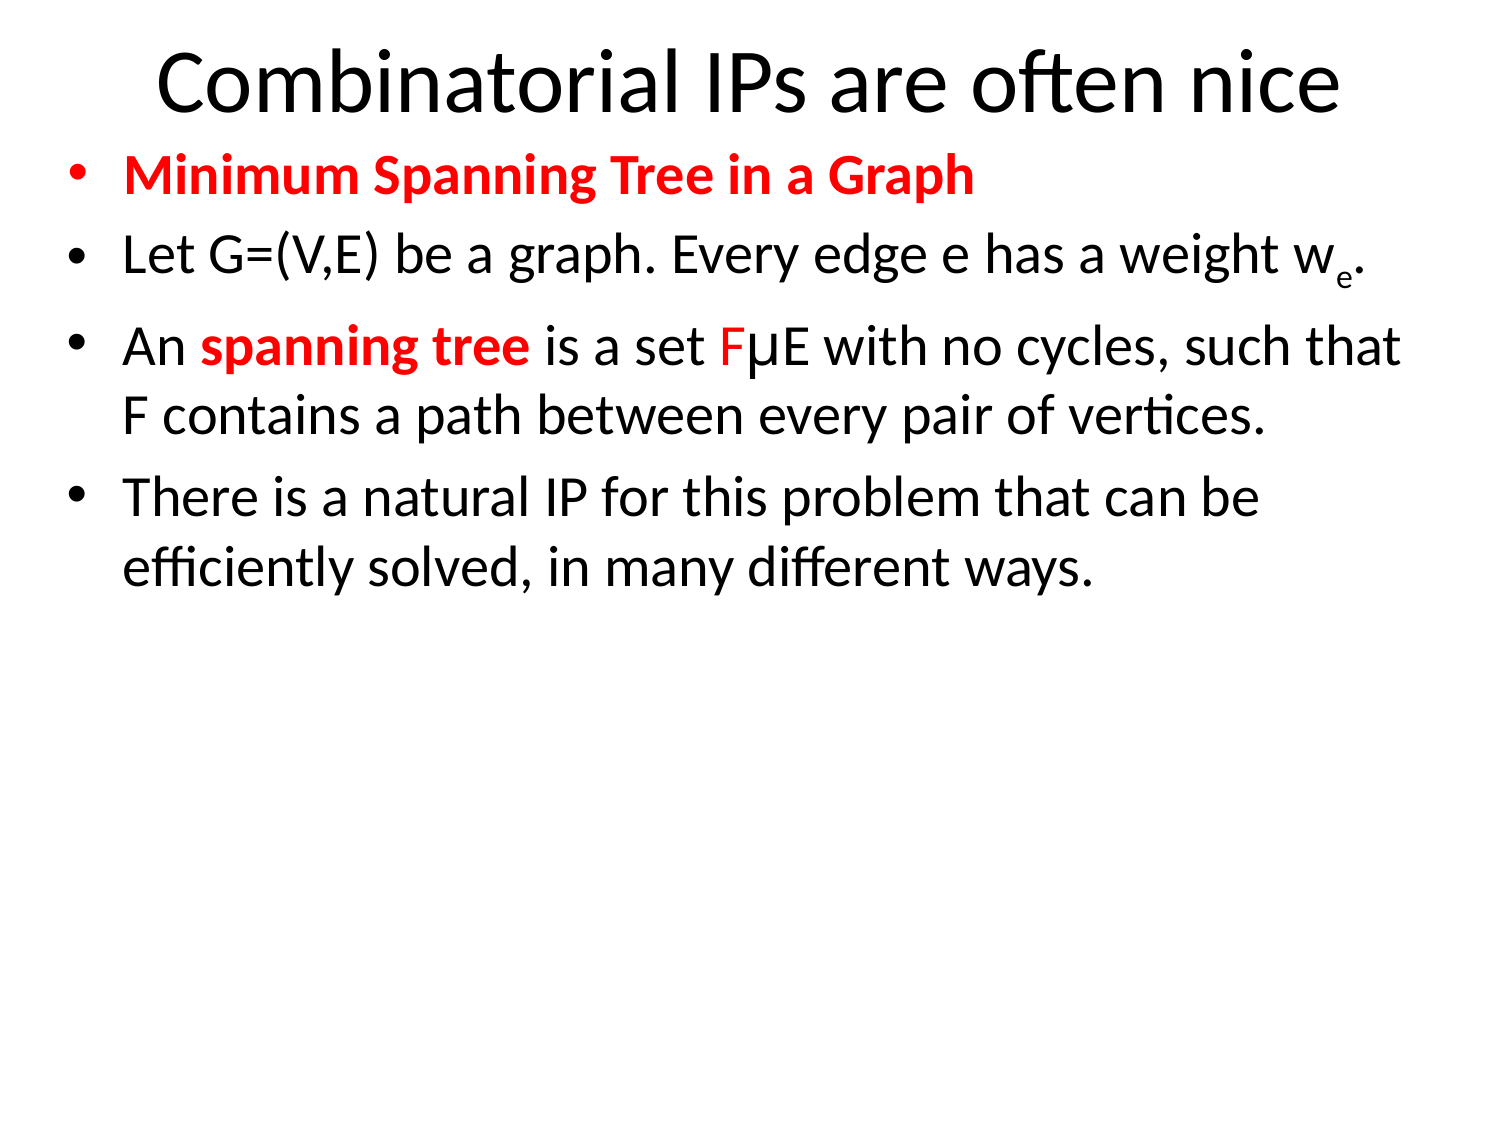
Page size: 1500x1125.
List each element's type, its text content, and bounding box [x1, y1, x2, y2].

title Combinatorial IPs are often nice [75, 0, 1425, 152]
list Minimum Spanning Tree in a Graph [52, 129, 1403, 208]
text_box Let G=(V,E) be a graph. Every edge e has a weight we. An spanning tree is a set FµE with no cycles, such that F contains a path between every pair of vertices. There is a natural IP for this problem that can be efficiently solved, in many different ways. [51, 208, 1447, 1055]
